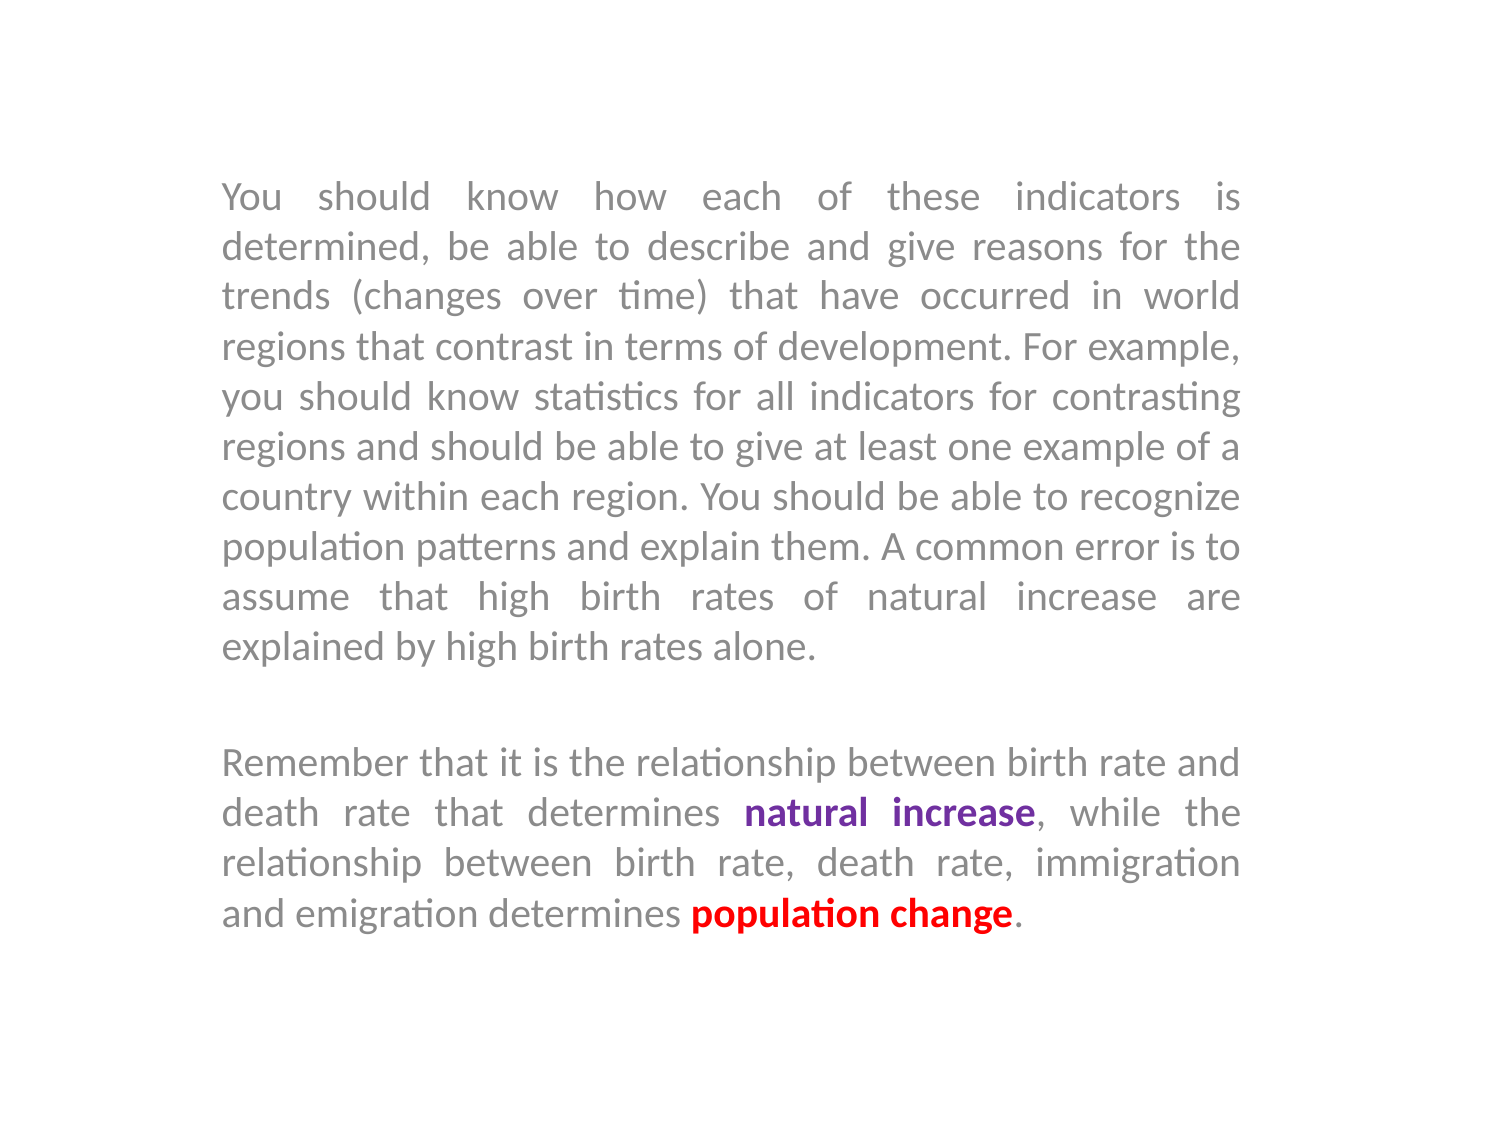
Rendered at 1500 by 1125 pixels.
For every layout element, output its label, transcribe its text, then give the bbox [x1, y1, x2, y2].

subtitle You should know how each of these indicators is determined, be able to describe and give reasons for the trends (changes over time) that have occurred in world regions that contrast in terms of development. For example, you should know statistics for all indicators for contrasting regions and should be able to give at least one example of a country within each region. You should be able to recognize population patterns and explain them. A common error is to assume that high birth rates of natural increase are explained by high birth rates alone. Remember that it is the relationship between birth rate and death rate that determines natural increase, while the relationship between birth rate, death rate, immigration and emigration determines population change. [206, 160, 1257, 504]
